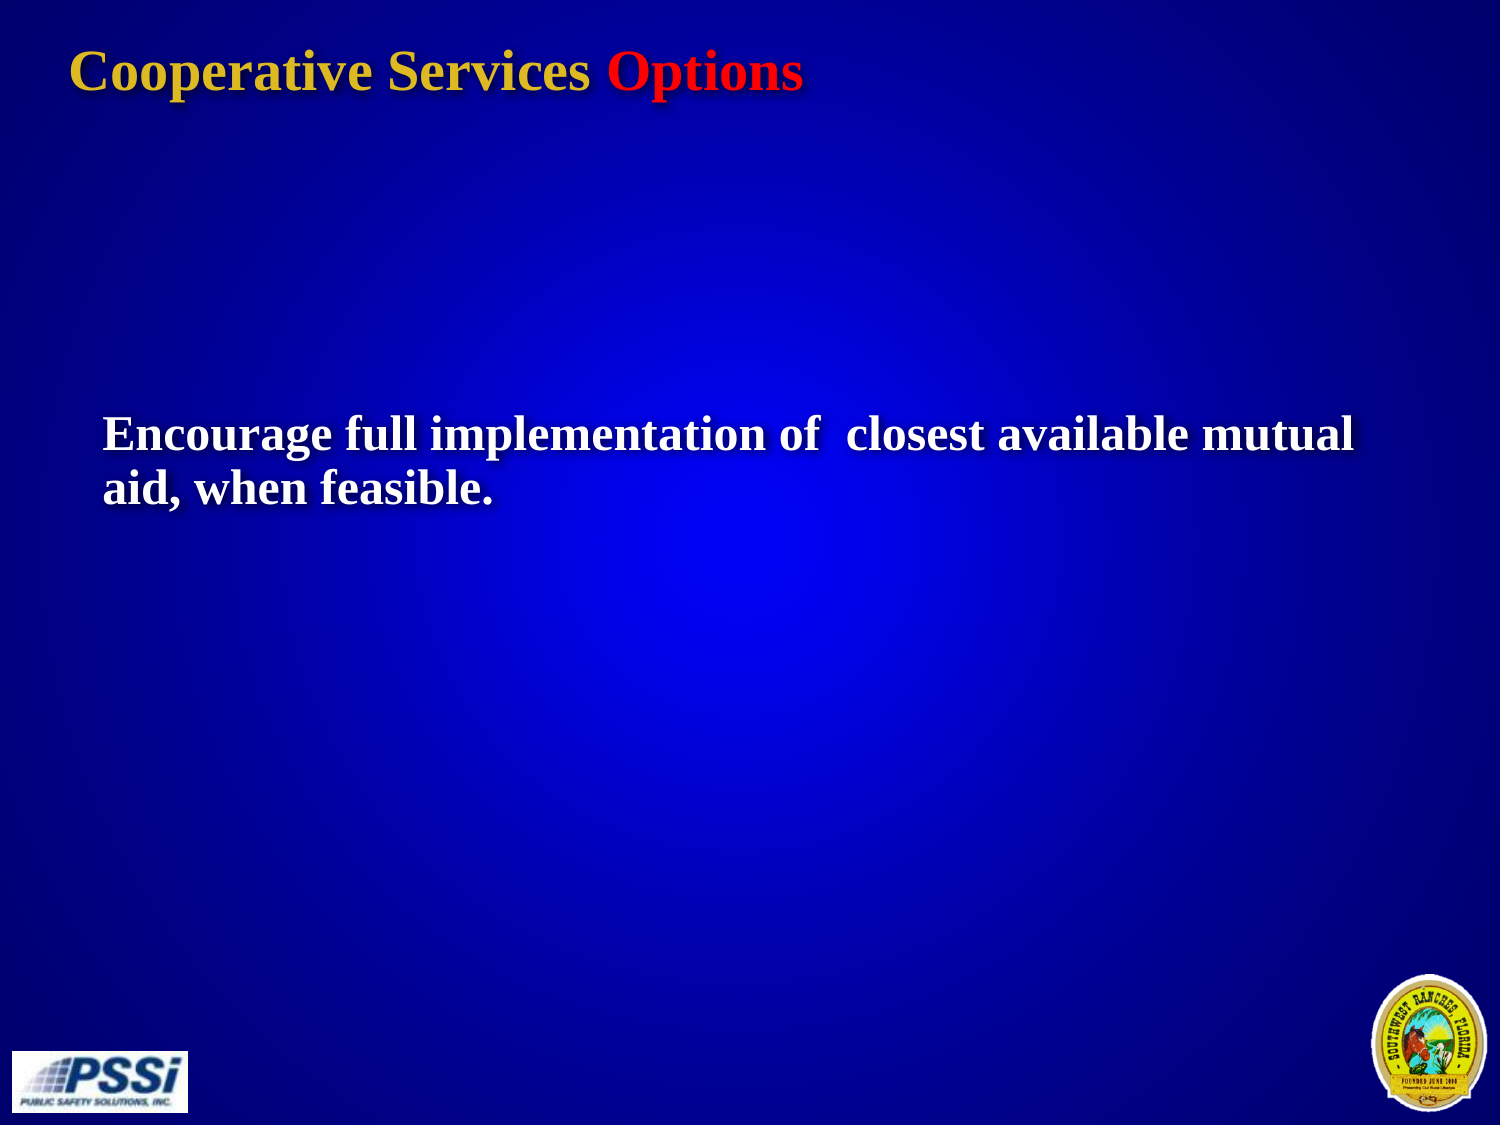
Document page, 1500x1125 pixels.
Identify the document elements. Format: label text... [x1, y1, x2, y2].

picture [0, 0, 1500, 1125]
text_box Encourage full implementation of closest available mutual aid, when feasible. [87, 399, 1413, 523]
text_box Cooperative Services Options [53, 24, 819, 190]
